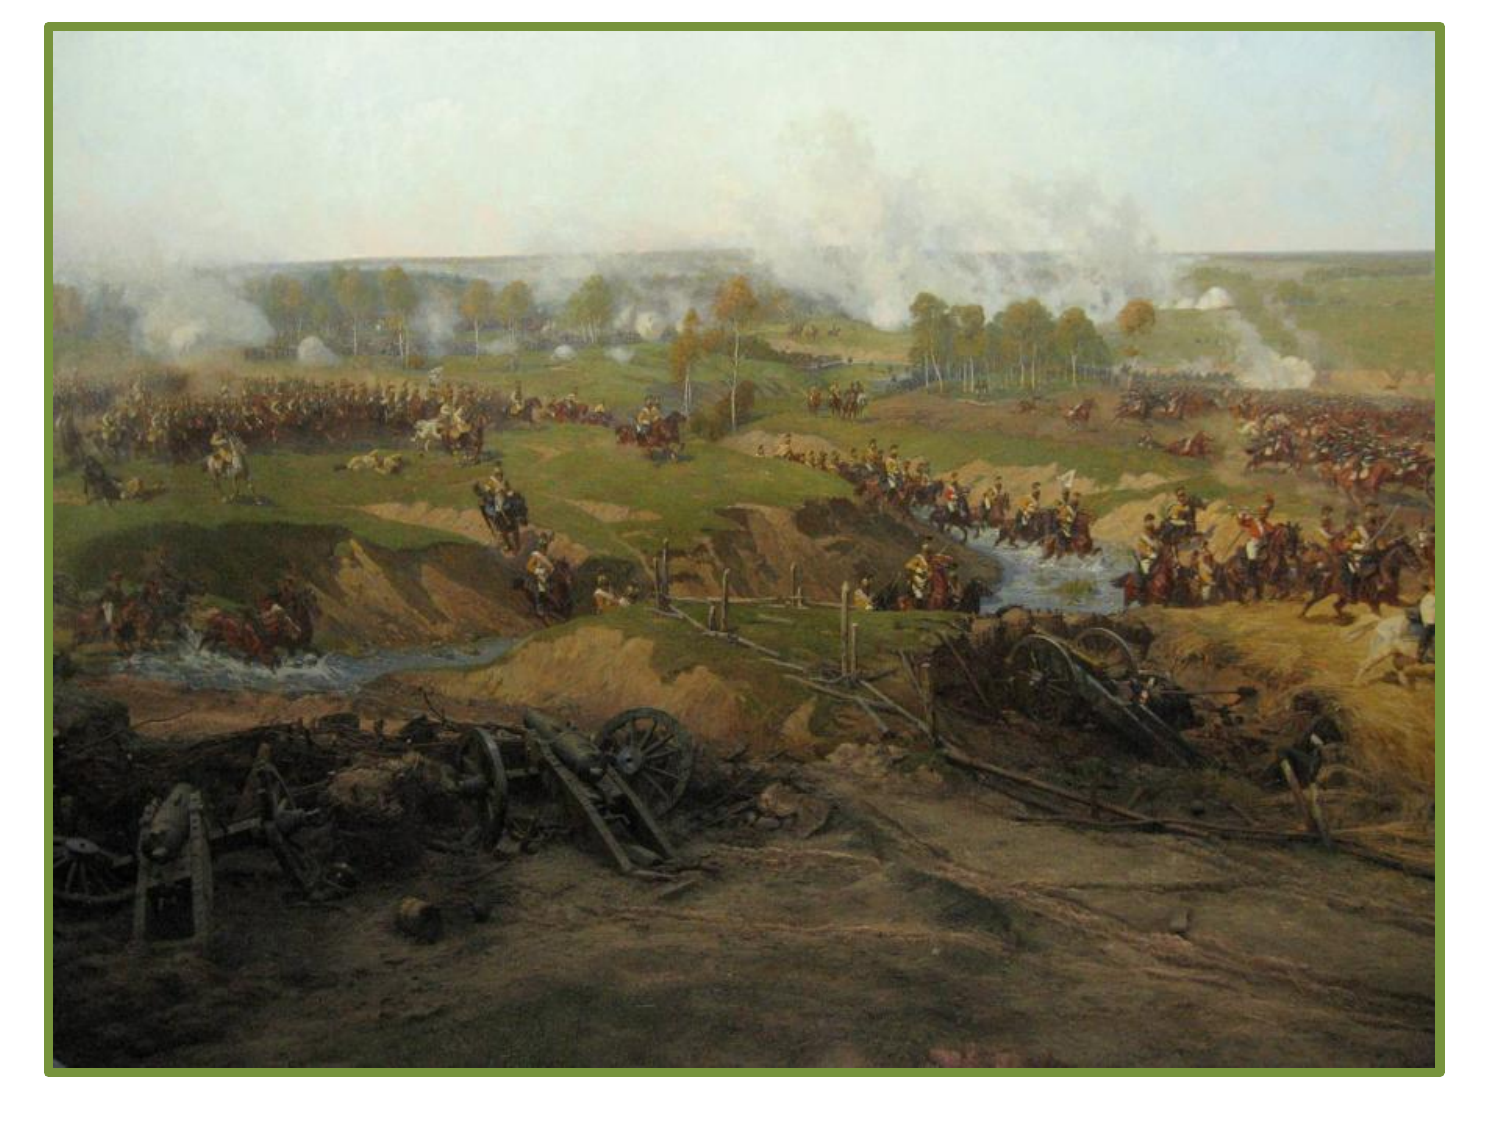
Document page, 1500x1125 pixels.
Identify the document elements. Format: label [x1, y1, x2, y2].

list [52, 30, 1436, 1068]
